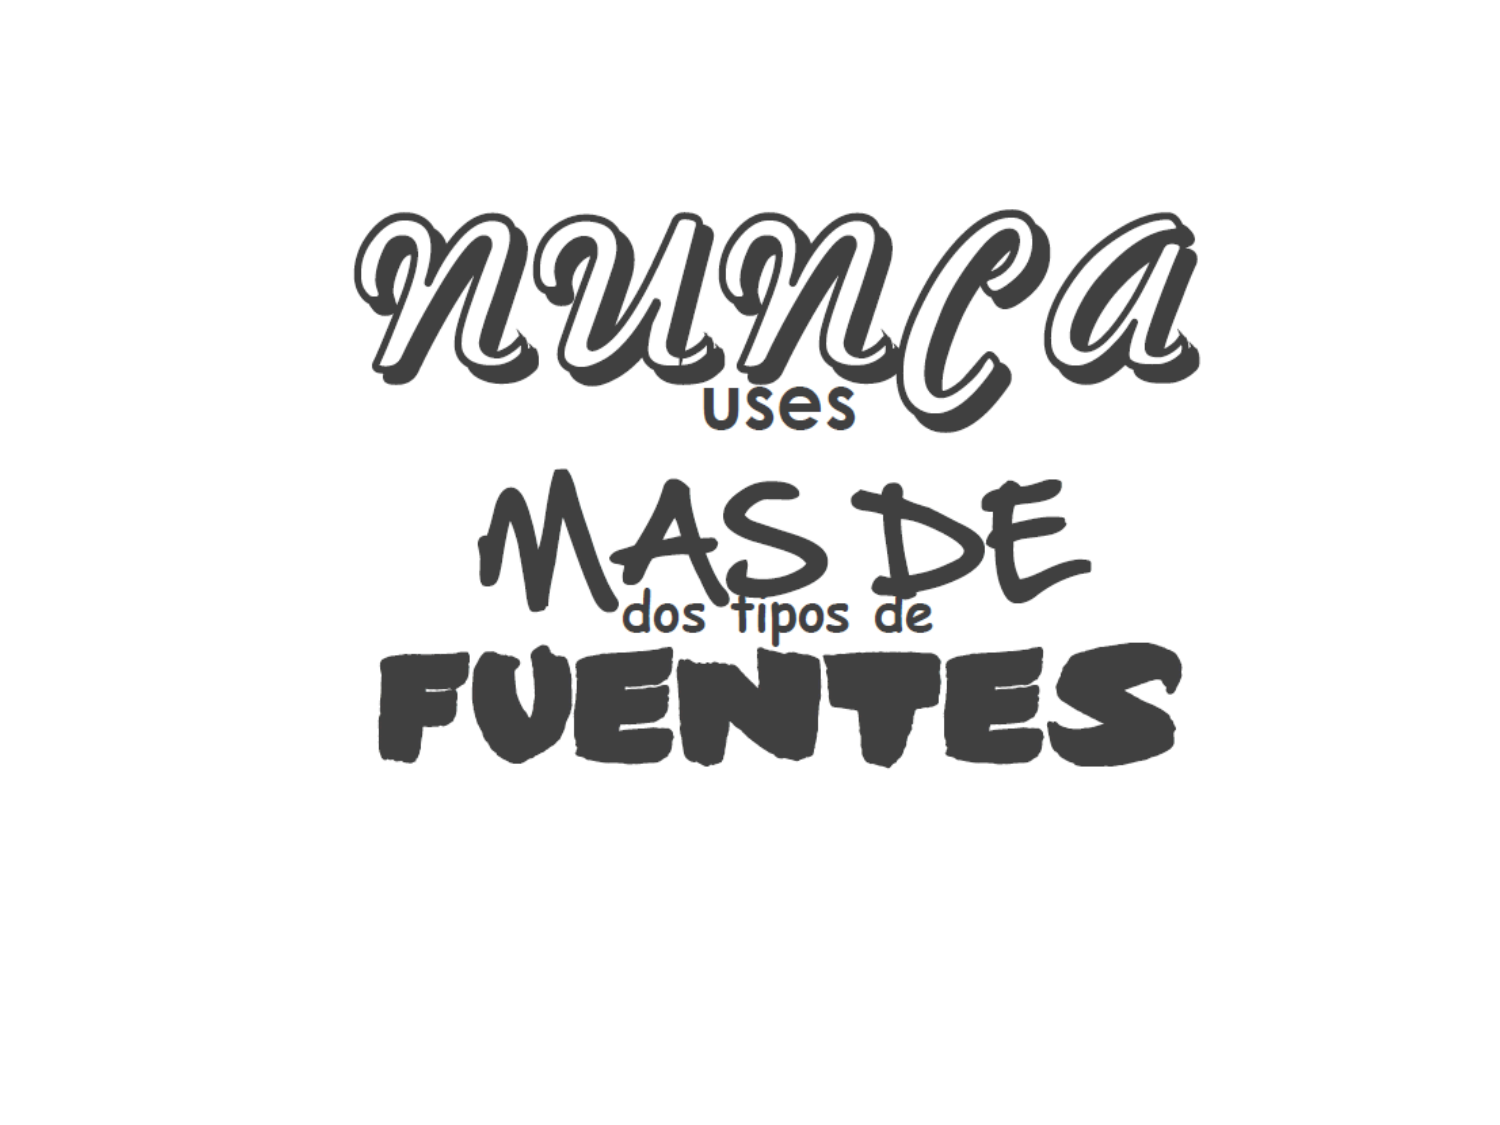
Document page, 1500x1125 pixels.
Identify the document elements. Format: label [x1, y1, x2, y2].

picture [135, 125, 1412, 854]
